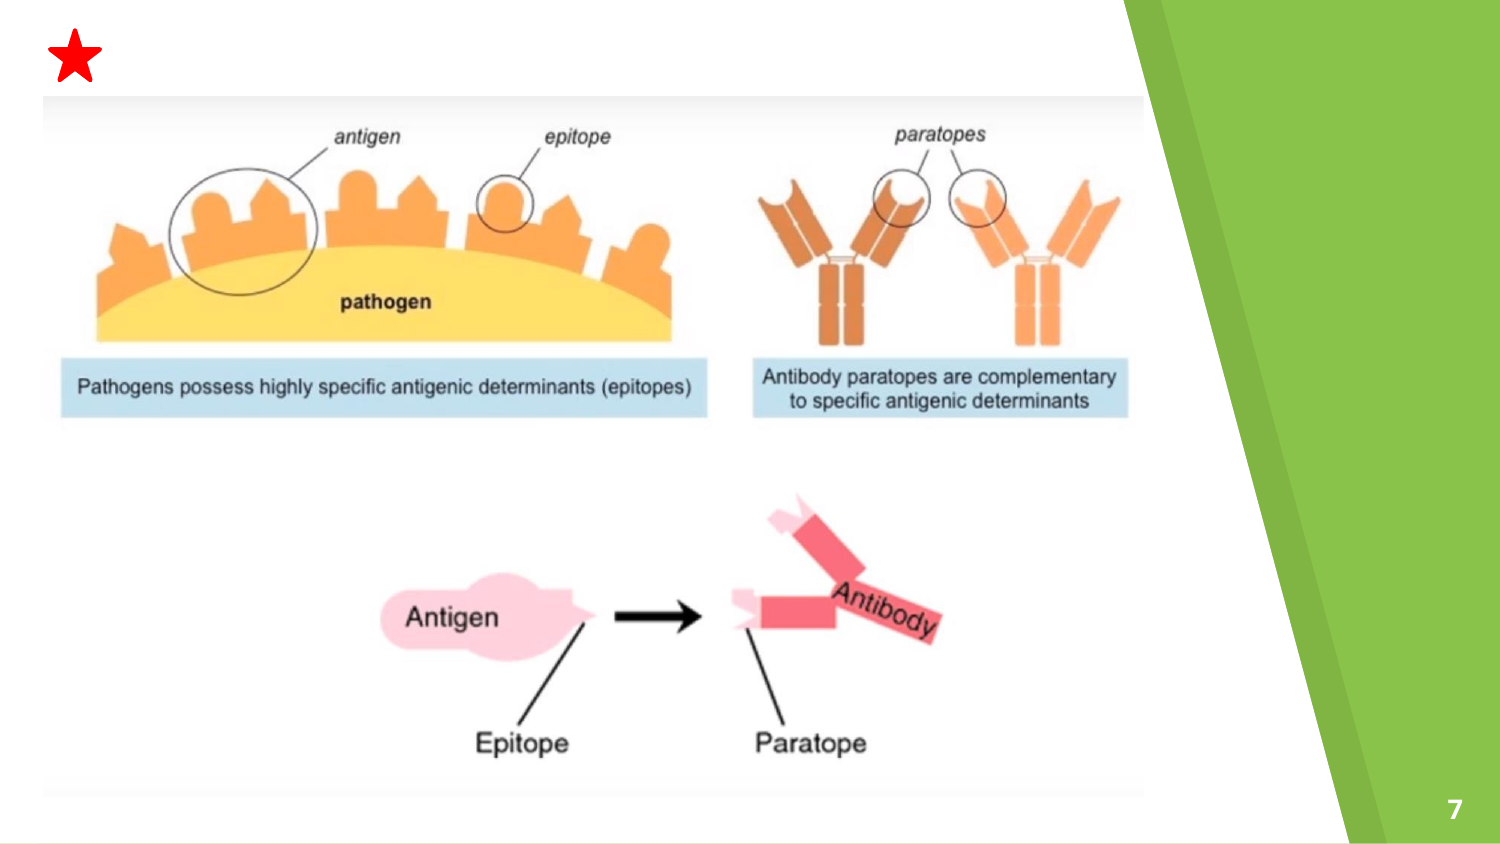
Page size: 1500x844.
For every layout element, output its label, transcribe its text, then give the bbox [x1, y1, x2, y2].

slide_number 7 [1441, 791, 1484, 844]
text_box [48, 28, 102, 82]
text_box [43, 96, 1144, 797]
